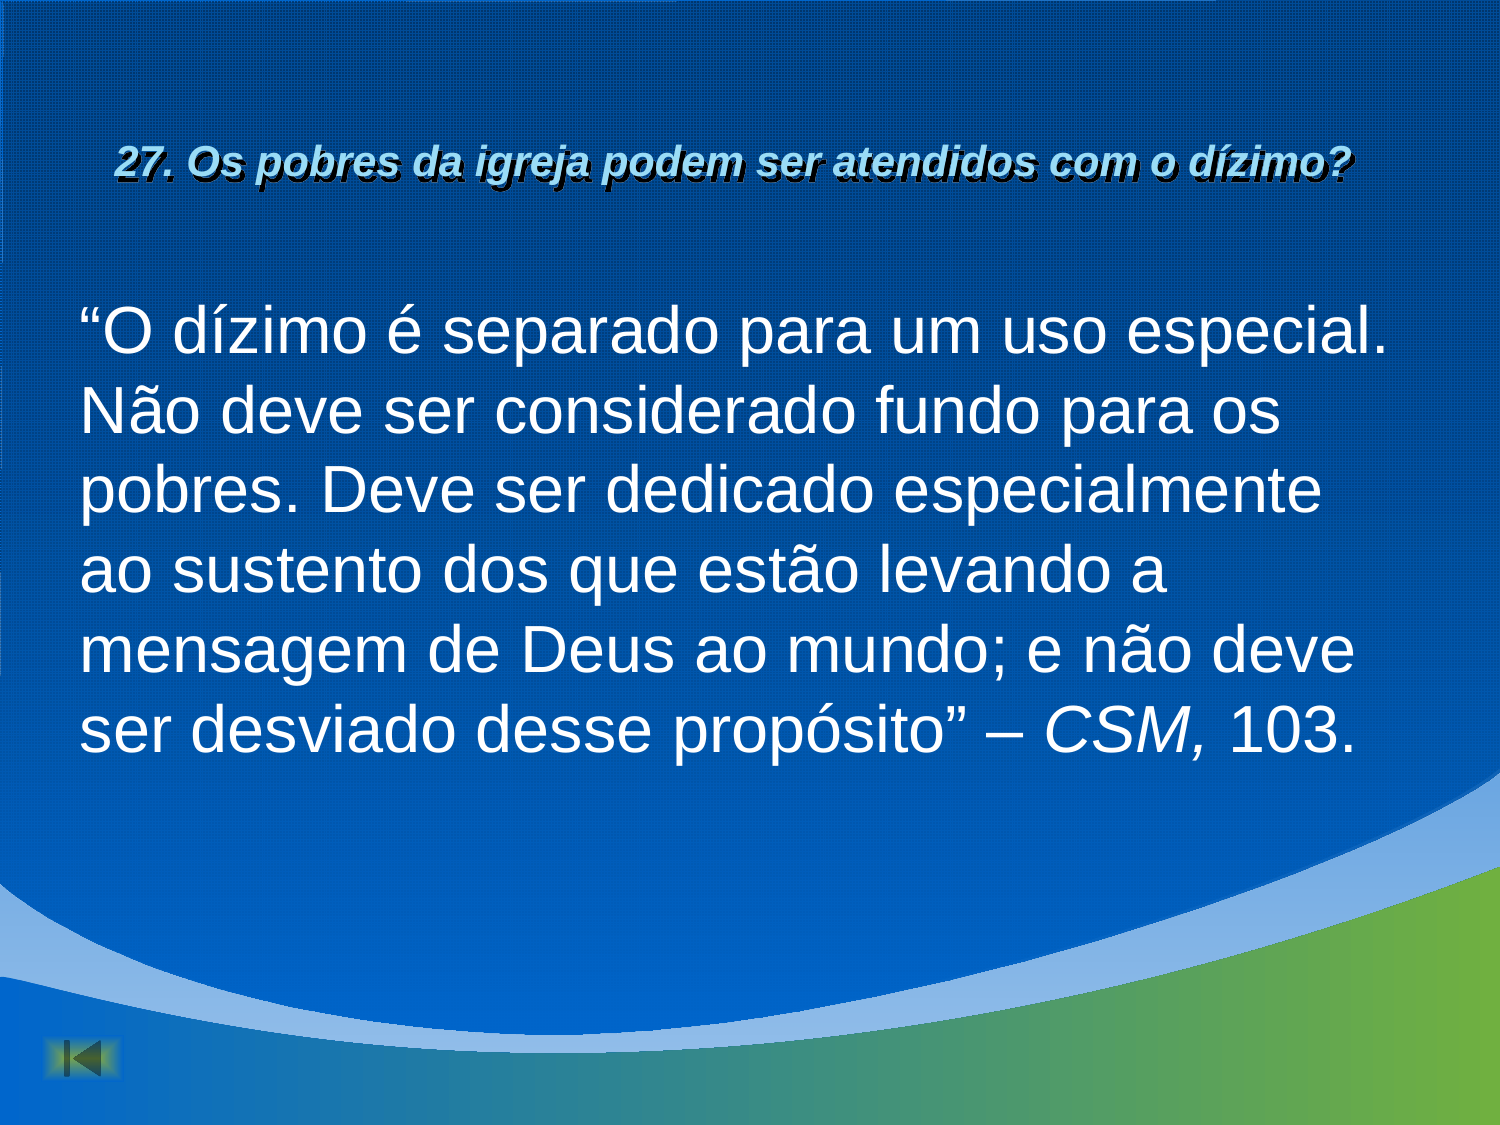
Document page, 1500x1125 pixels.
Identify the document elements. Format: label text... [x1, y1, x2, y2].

title 27. Os pobres da igreja podem ser atendidos com o dízimo? [64, 113, 1415, 256]
list “O dízimo é separado para um uso especial. Não deve ser considerado fundo para os pobres. Deve ser dedicado especialmente ao sustento dos que estão levando a mensagem de Deus ao mundo; e não deve ser desviado desse propósito” – CSM, 103. [64, 278, 1415, 1072]
text_box [41, 1034, 124, 1082]
